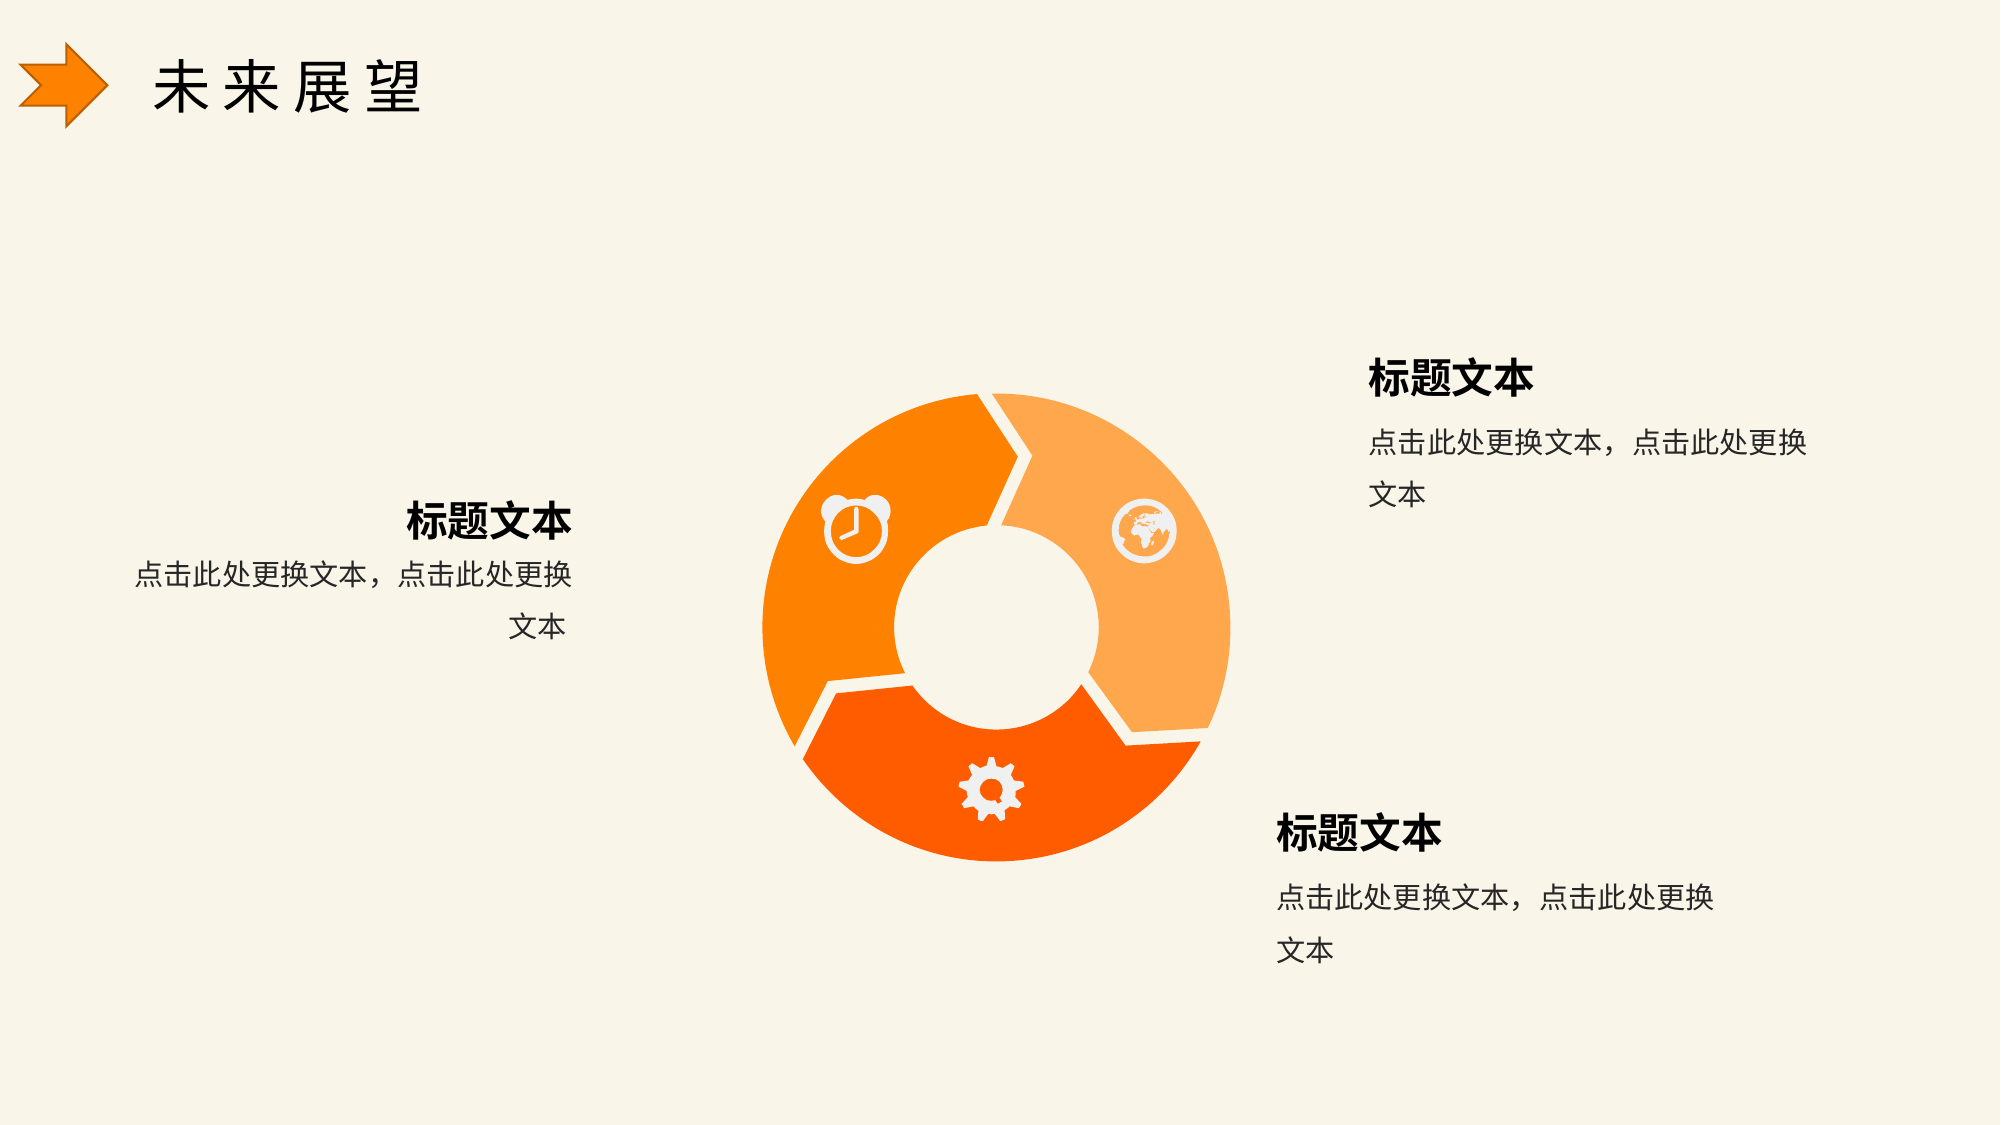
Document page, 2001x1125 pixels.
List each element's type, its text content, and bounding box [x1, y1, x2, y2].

text_box [1111, 498, 1177, 564]
text_box [18, 41, 109, 129]
text_box 标题文本 [157, 487, 588, 531]
text_box [958, 757, 1025, 822]
text_box [991, 393, 1231, 733]
text_box 点击此处更换文本，点击此处更换文本 [117, 531, 588, 652]
text_box 点击此处更换文本，点击此处更换文本 [1261, 854, 1732, 975]
text_box [762, 394, 1018, 747]
text_box 未来展望 [137, 42, 562, 128]
text_box 点击此处更换文本，点击此处更换文本 [1353, 399, 1825, 520]
text_box 标题文本 [1261, 799, 1692, 854]
text_box [802, 684, 1201, 862]
text_box 标题文本 [1353, 343, 1785, 399]
text_box [821, 494, 891, 564]
